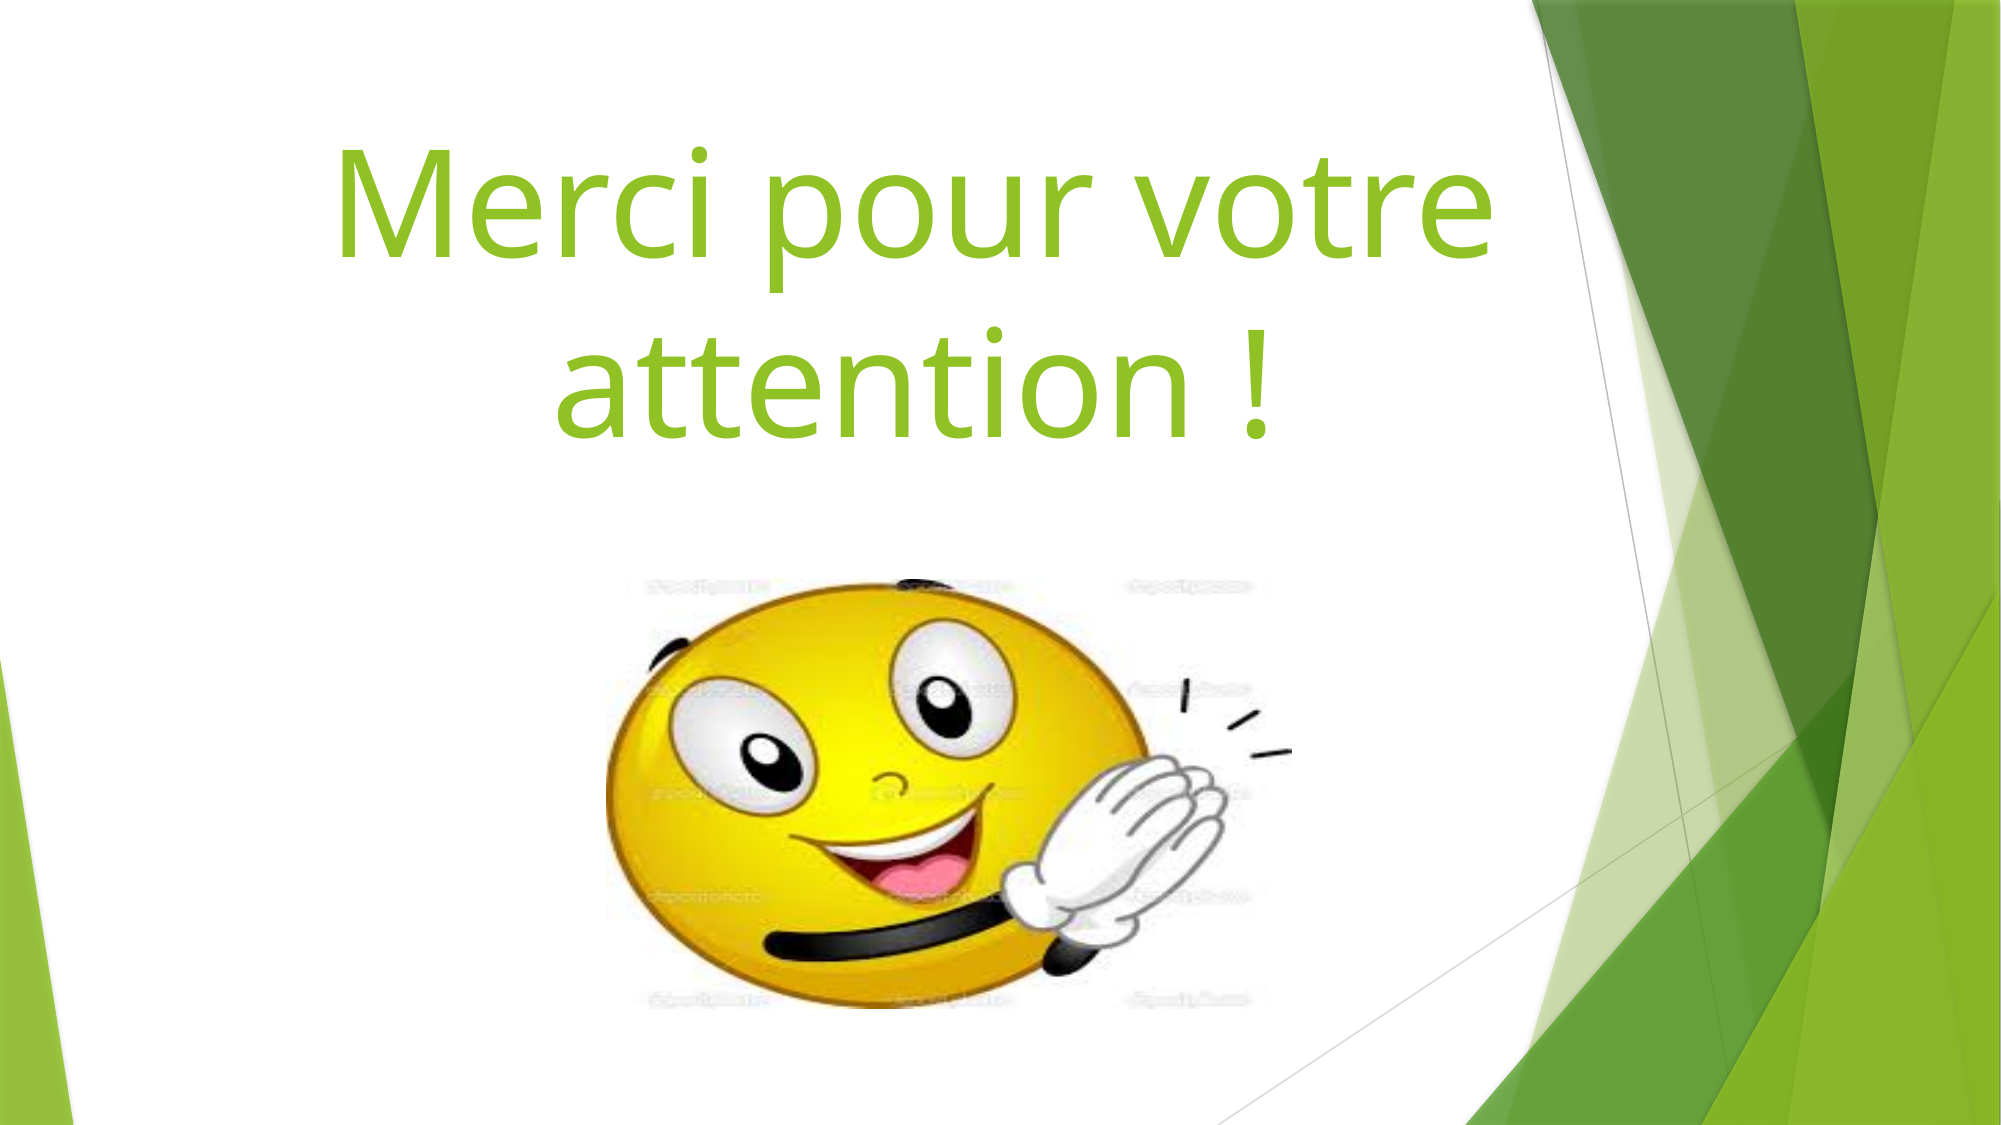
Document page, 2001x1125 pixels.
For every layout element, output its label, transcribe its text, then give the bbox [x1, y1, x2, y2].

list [605, 579, 1292, 1009]
title Merci pour votre attention ! [111, 99, 1718, 522]
